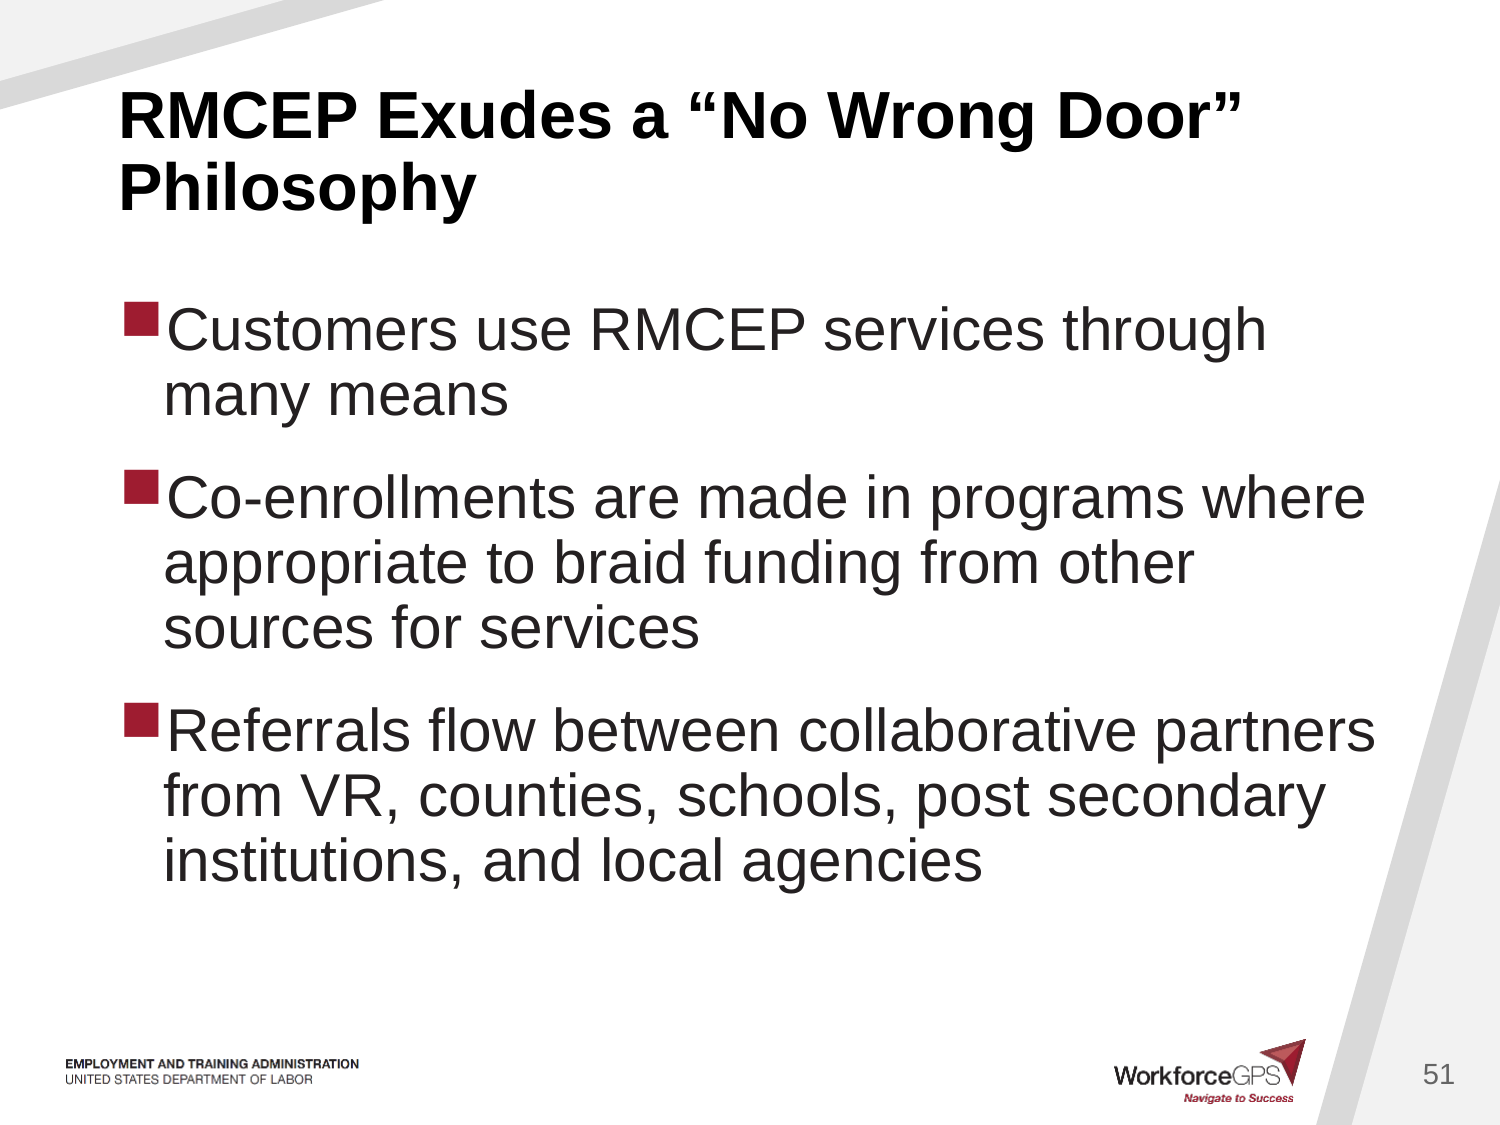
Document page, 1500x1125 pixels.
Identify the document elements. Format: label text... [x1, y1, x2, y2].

list Customers use RMCEP services through many means Co-enrollments are made in programs where appropriate to braid funding from other sources for services Referrals flow between collaborative partners from VR, counties, schools, post secondary institutions, and local agencies [103, 290, 1409, 1014]
slide_number 51 [1260, 1042, 1471, 1103]
picture [59, 1053, 370, 1092]
picture [1112, 1038, 1308, 1105]
title RMCEP Exudes a “No Wrong Door” Philosophy [103, 59, 1409, 233]
